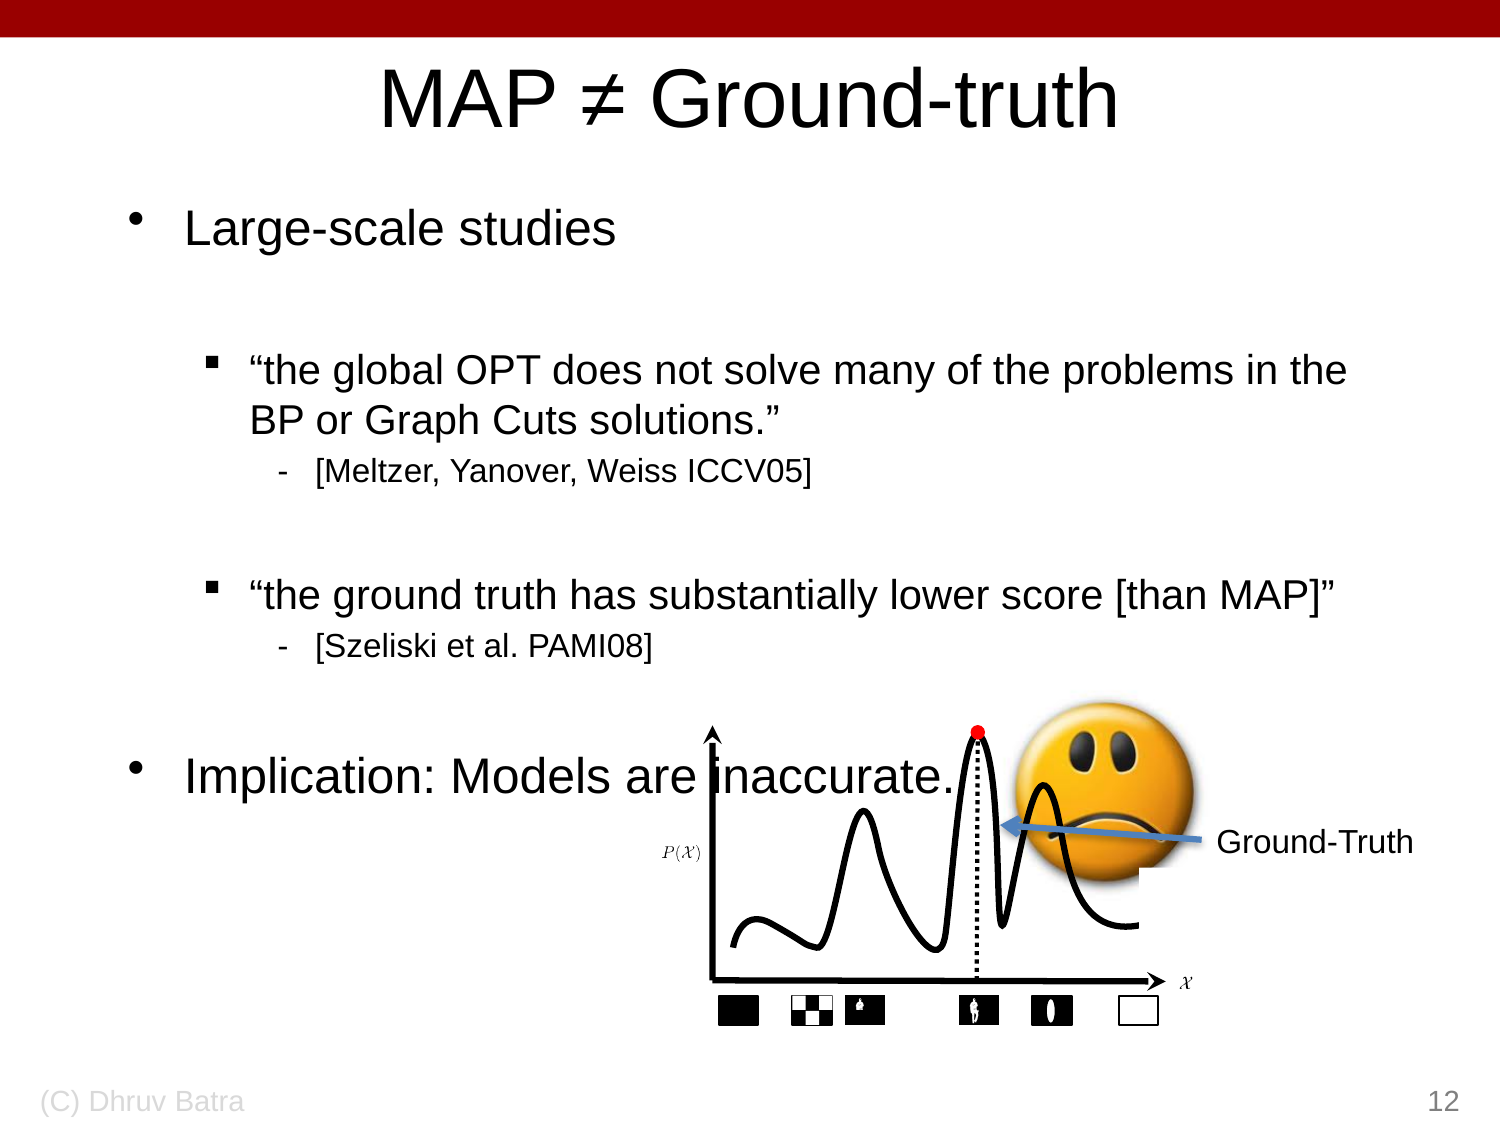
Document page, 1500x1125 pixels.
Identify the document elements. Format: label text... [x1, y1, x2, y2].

slide_number 12 [1162, 1049, 1476, 1125]
footer (C) Dhruv Batra [24, 1049, 501, 1125]
list Large-scale studies “the global OPT does not solve many of the problems in the BP or Graph Cuts solutions.” [Meltzer, Yanover, Weiss ICCV05] “the ground truth has substantially lower score [than MAP]” [Szeliski et al. PAMI08] Implication: Models are inaccurate. [112, 187, 1388, 1051]
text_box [662, 724, 1432, 1026]
picture [987, 674, 1223, 724]
title MAP ≠ Ground-truth [112, 37, 1388, 151]
